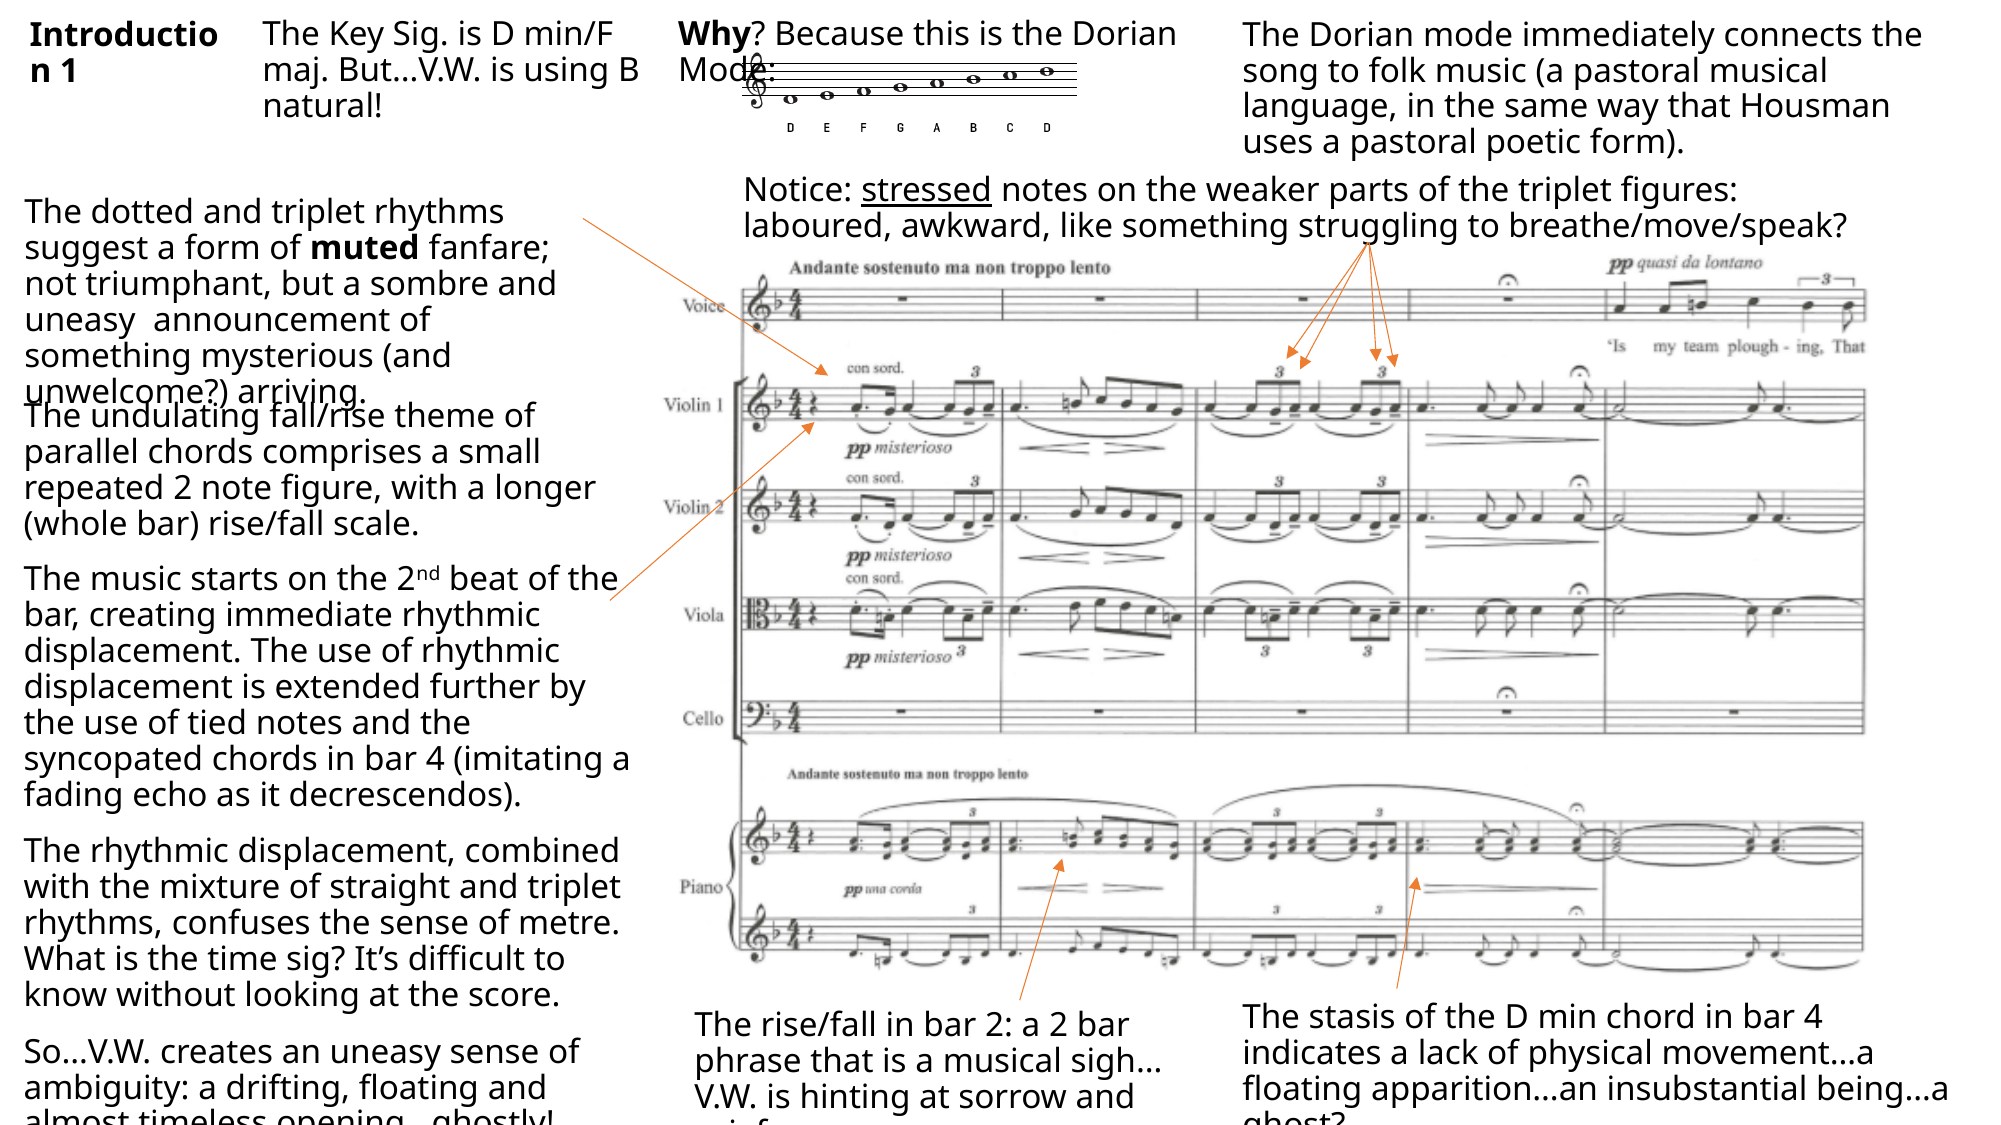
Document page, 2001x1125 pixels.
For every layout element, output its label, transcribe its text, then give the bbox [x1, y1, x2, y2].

text_box The Key Sig. is D min/F maj. But…V.W. is using B natural! [247, 9, 659, 138]
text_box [582, 218, 829, 376]
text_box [609, 422, 815, 601]
text_box Why? Because this is the Dorian Mode: [663, 9, 1227, 62]
text_box The dotted and triplet rhythms suggest a form of muted fanfare; not triumphant, but a sombre and uneasy announcement of something mysterious (and unwelcome?) arriving. [9, 187, 610, 377]
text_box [1369, 242, 1395, 368]
text_box The stasis of the D min chord in bar 4 indicates a lack of physical movement…a floating apparition…an insubstantial being…a ghost? [1227, 992, 1983, 1106]
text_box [1299, 242, 1369, 370]
text_box The undulating fall/rise theme of parallel chords comprises a small repeated 2 note figure, with a longer (whole bar) rise/fall scale. [8, 391, 614, 540]
picture [737, 41, 1087, 146]
text_box The music starts on the 2nd beat of the bar, creating immediate rhythmic displacement. The use of rhythmic displacement is extended further by the use of tied notes and the syncopated chords in bar 4 (imitating a fading echo as it decrescendos). The rhythmic displacement, combined with the mixture of straight and triplet rhythms, confuses the sense of metre. What is the time sig? It’s difficult to know without looking at the score. So…V.W. creates an uneasy sense of ambiguity: a drifting, floating and almost timeless opening…ghostly! [8, 554, 659, 1116]
text_box The Dorian mode immediately connects the song to folk music (a pastoral musical language, in the same way that Housman uses a pastoral poetic form). [1227, 9, 1961, 138]
text_box The rise/fall in bar 2: a 2 bar phrase that is a musical sigh…V.W. is hinting at sorrow and grief. [679, 1036, 1191, 1108]
text_box Introduction 1 [14, 10, 247, 63]
text_box Notice: stressed notes on the weaker parts of the triplet figures: laboured, awkward, like something struggling to breathe/move/speak? [728, 165, 1896, 264]
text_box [1286, 242, 1299, 359]
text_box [1396, 876, 1418, 989]
picture [614, 226, 1891, 1036]
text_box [1019, 858, 1063, 1001]
